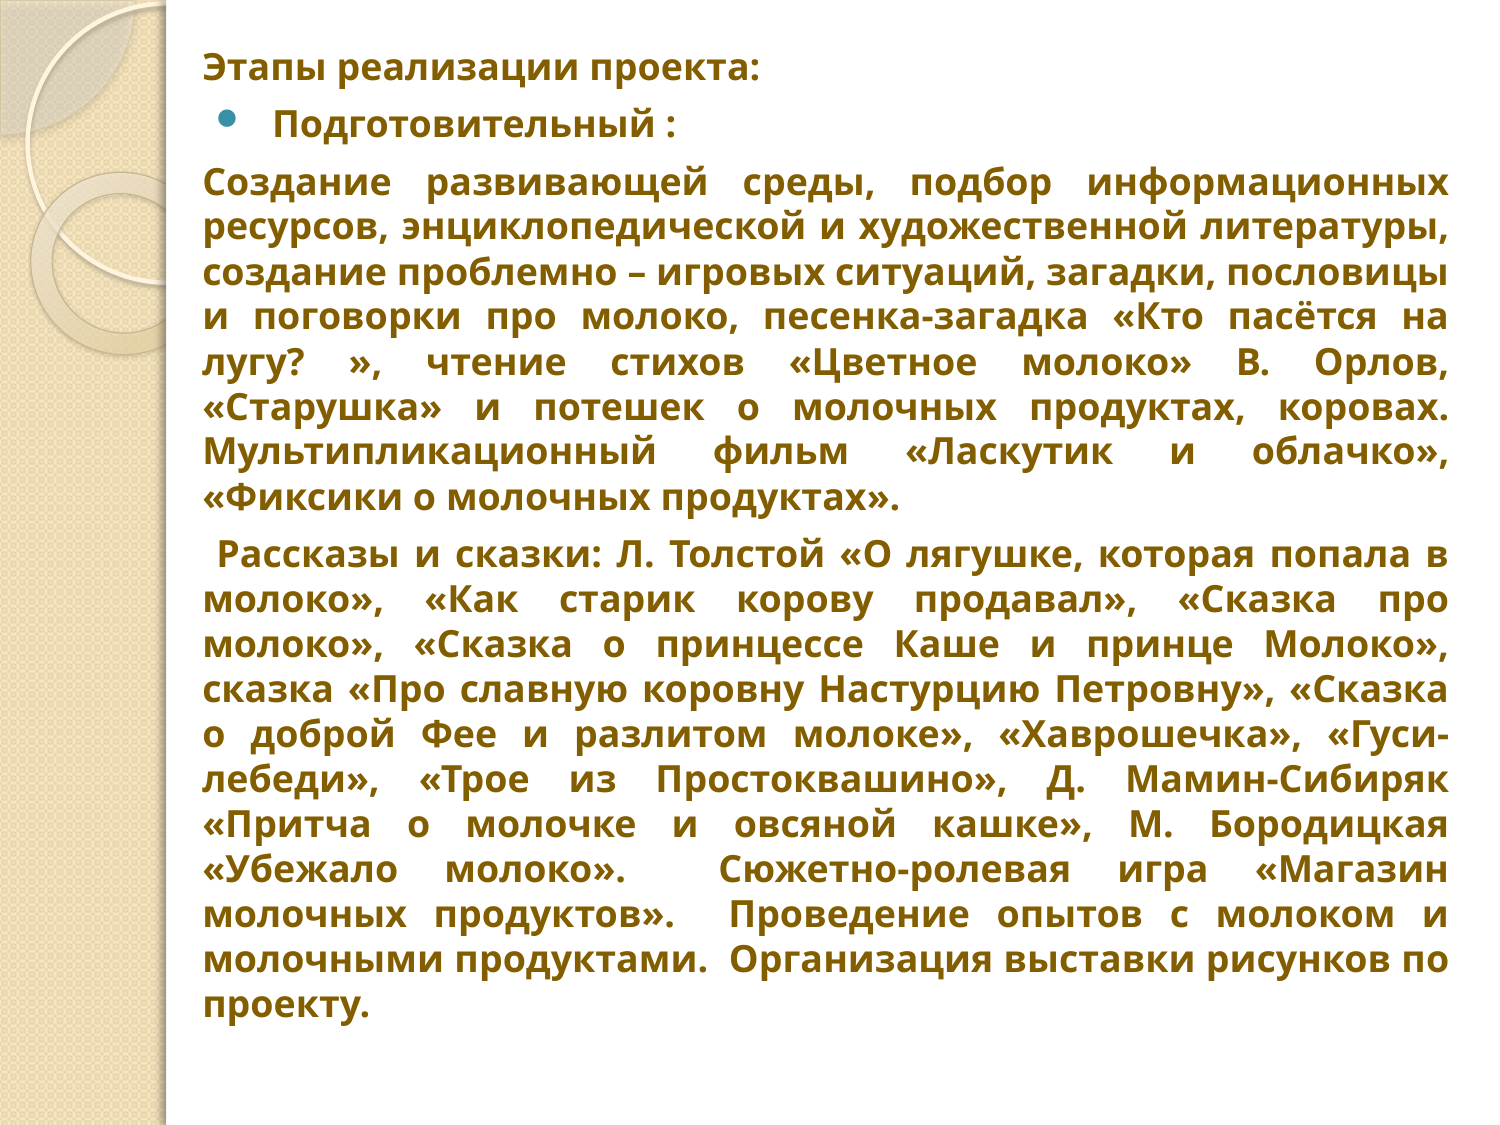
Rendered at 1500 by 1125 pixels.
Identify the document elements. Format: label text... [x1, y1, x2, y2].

list Этапы реализации проекта: Подготовительный : Создание развивающей среды, подбор информационных ресурсов, энциклопедической и художественной литературы, создание проблемно – игровых ситуаций, загадки, пословицы и поговорки про молоко, песенка-загадка «Кто пасётся на лугу? », чтение стихов «Цветное молоко» В. Орлов, «Старушка» и потешек о молочных продуктах, коровах. Мультипликационный фильм «Ласкутик и облачко», «Фиксики о молочных продуктах». Рассказы и сказки: Л. Толстой «О лягушке, которая попала в молоко», «Как старик корову продавал», «Сказка про молоко», «Сказка о принцессе Каше и принце Молоко», сказка «Про славную коровну Настурцию Петровну», «Сказка о доброй Фее и разлитом молоке», «Хаврошечка», «Гуси-лебеди», «Трое из Простоквашино», Д. Мамин-Сибиряк «Притча о молочке и овсяной кашке», М. Бородицкая «Убежало молоко». Сюжетно-ролевая игра «Магазин молочных продуктов». Проведение опытов с молоком и молочными продуктами. Организация выставки рисунков по проекту. [187, 35, 1465, 968]
